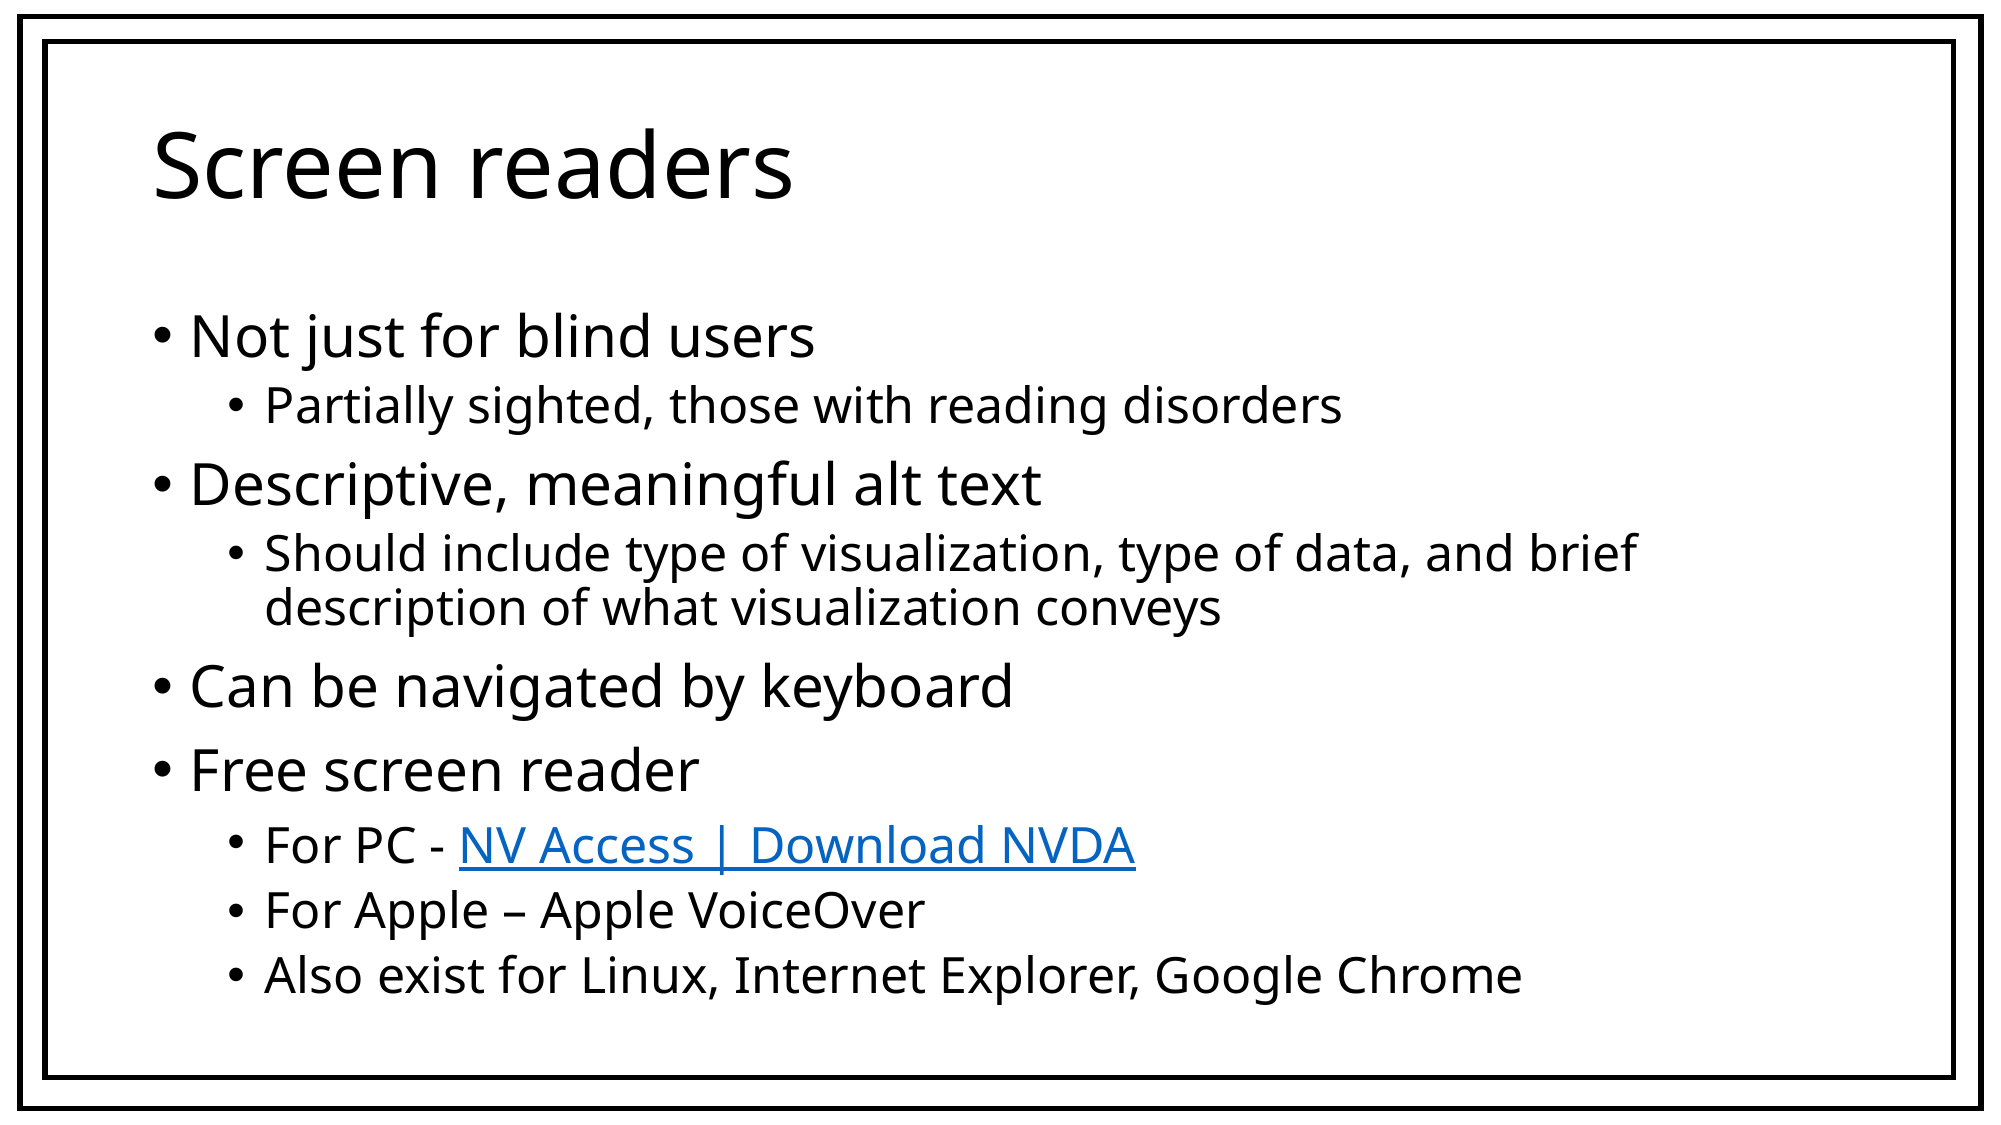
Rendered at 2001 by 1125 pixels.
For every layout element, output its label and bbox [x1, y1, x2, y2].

text_box [44, 40, 1955, 1078]
text_box [19, 15, 1982, 1109]
